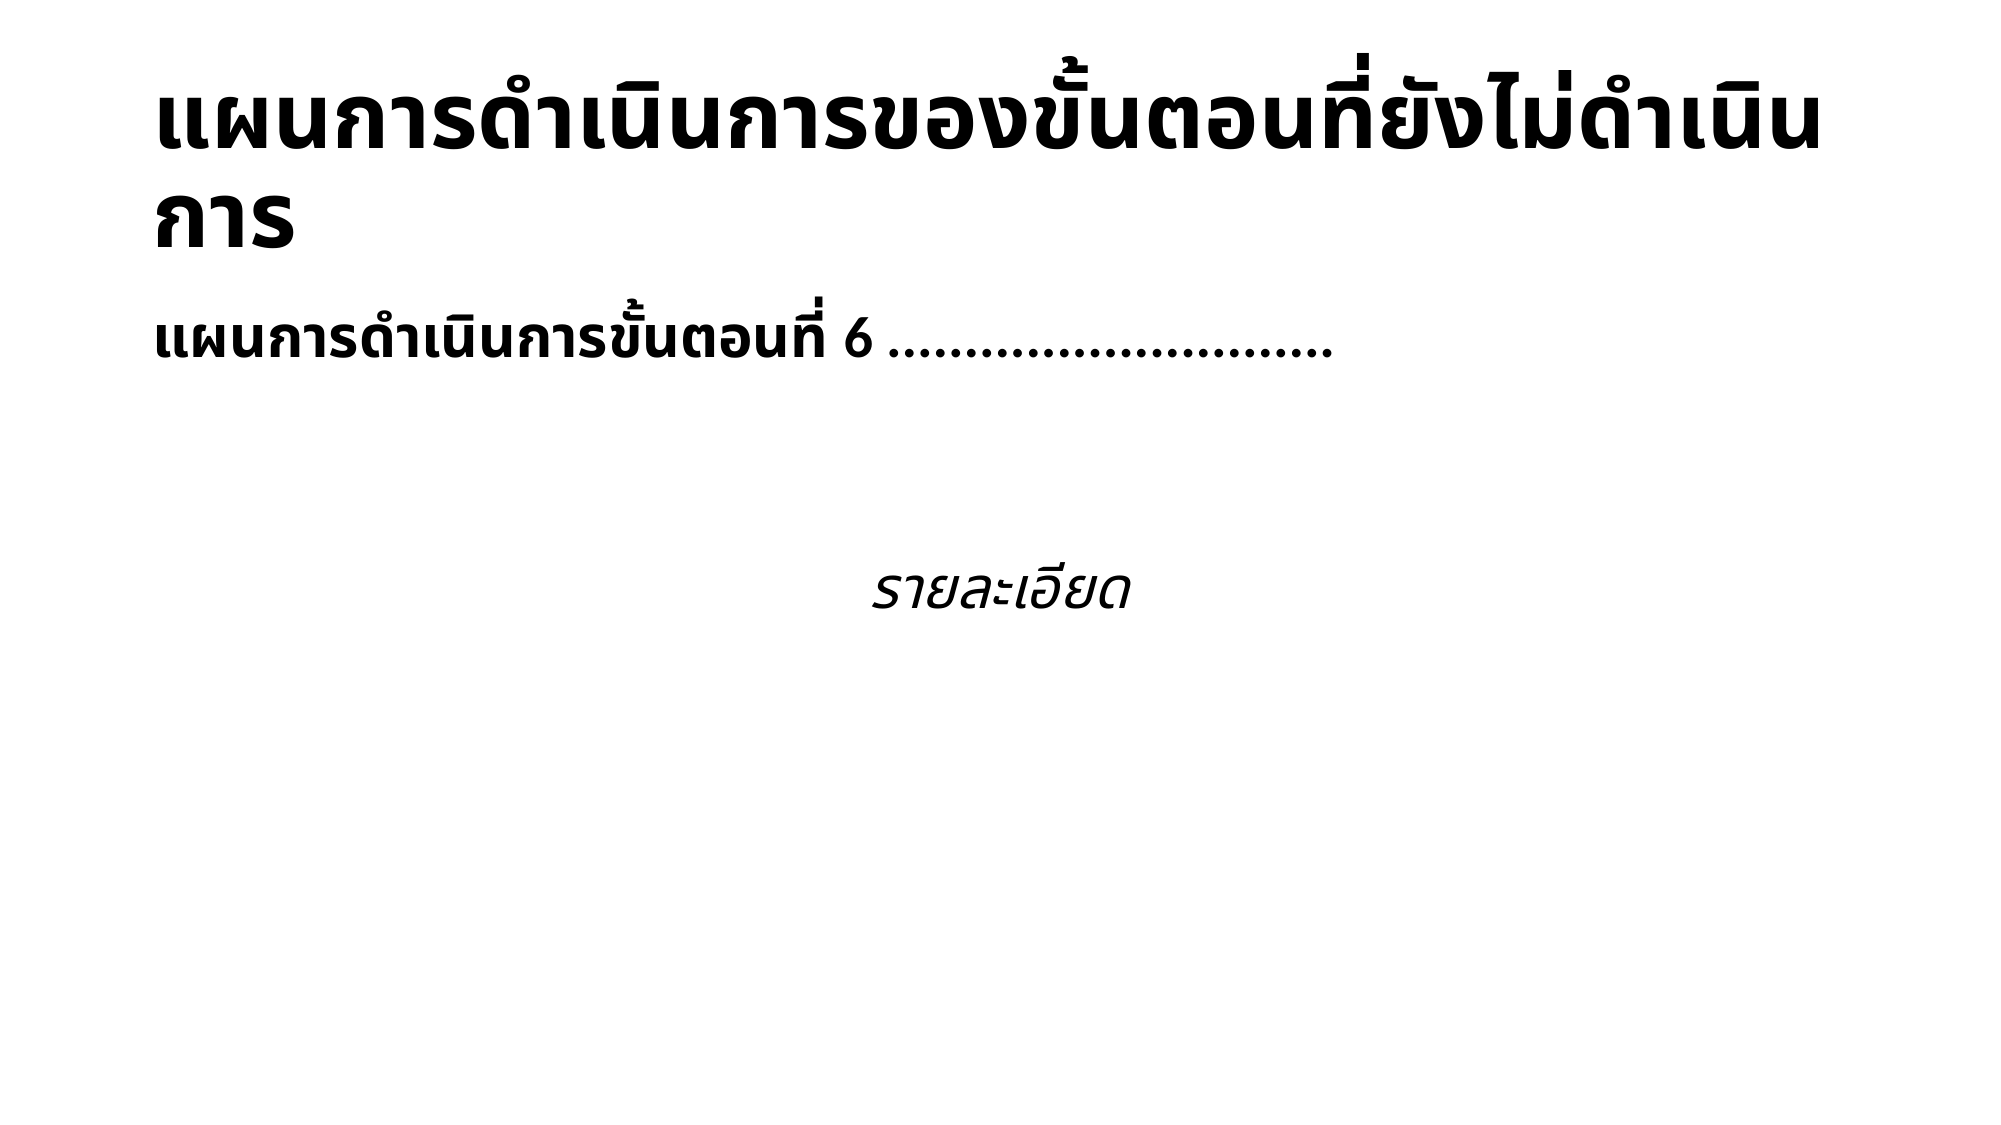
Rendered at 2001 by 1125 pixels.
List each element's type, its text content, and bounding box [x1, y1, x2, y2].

title แผนการดำเนินการของขั้นตอนที่ยังไม่ดำเนินการ [137, 59, 1863, 278]
list แผนการดำเนินการขั้นตอนที่ 6 ............................. รายละเอียด [137, 299, 1863, 1014]
